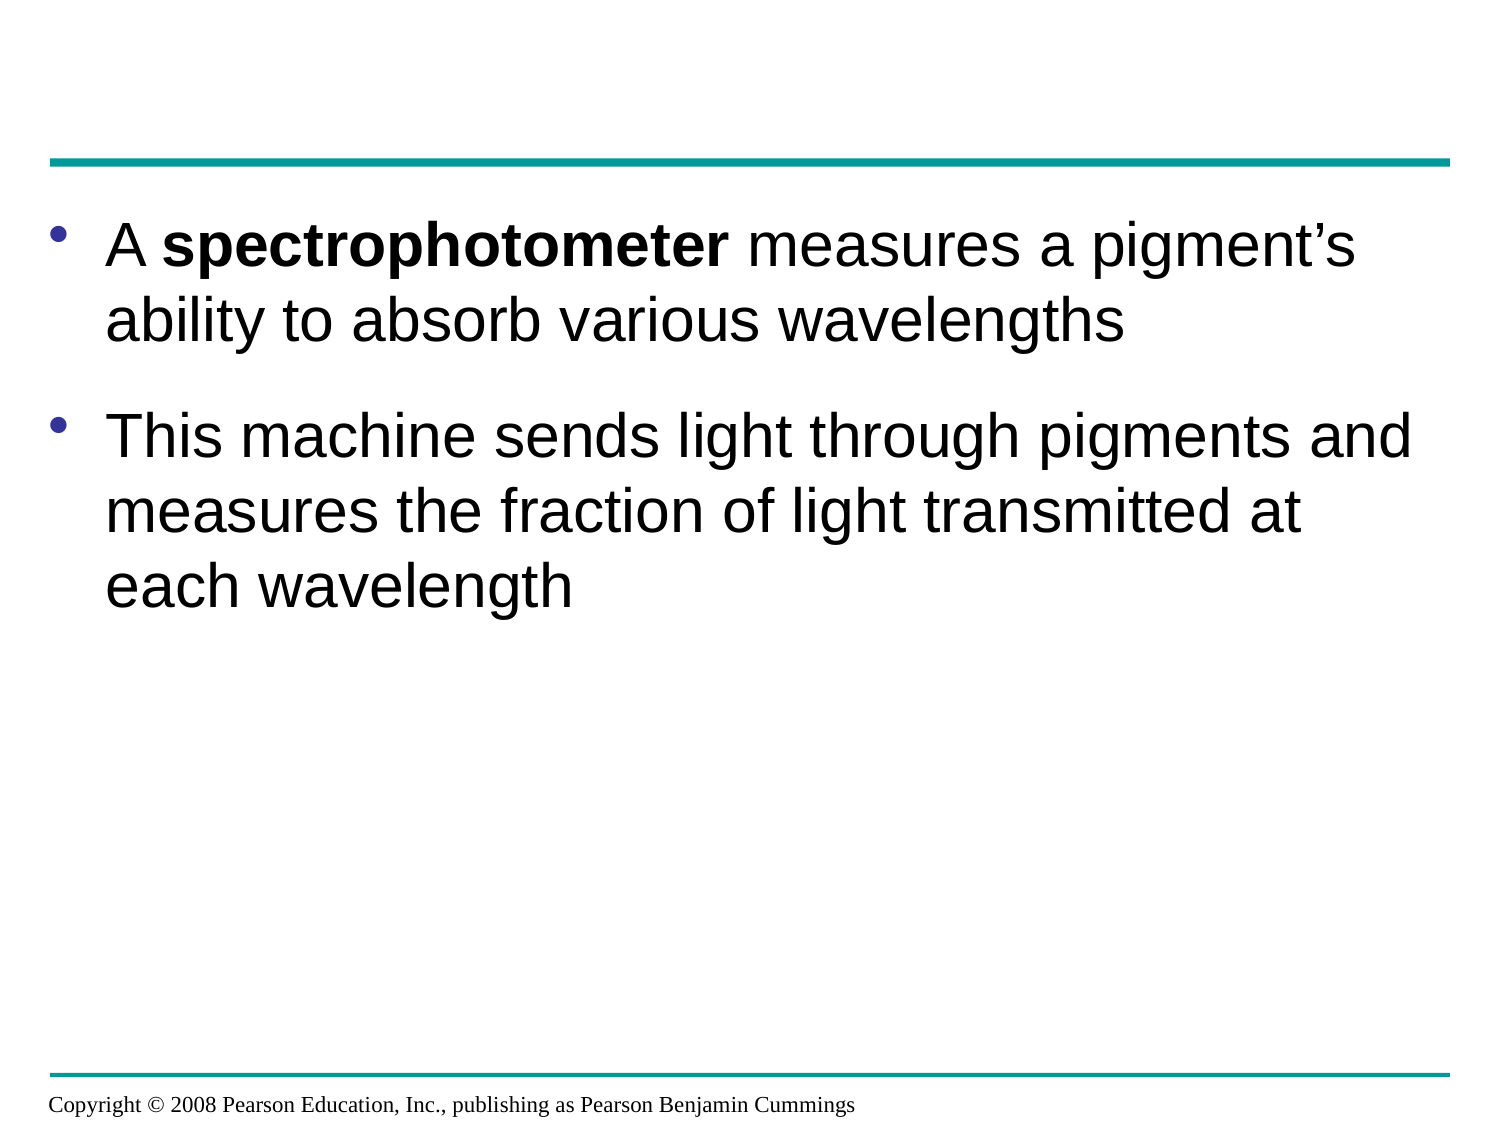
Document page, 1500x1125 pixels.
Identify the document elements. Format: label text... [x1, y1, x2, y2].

list A spectrophotometer measures a pigment’s ability to absorb various wavelengths This machine sends light through pigments and measures the fraction of light transmitted at each wavelength [32, 196, 1434, 652]
text_box Copyright © 2008 Pearson Education, Inc., publishing as Pearson Benjamin Cummings [33, 1082, 934, 1125]
